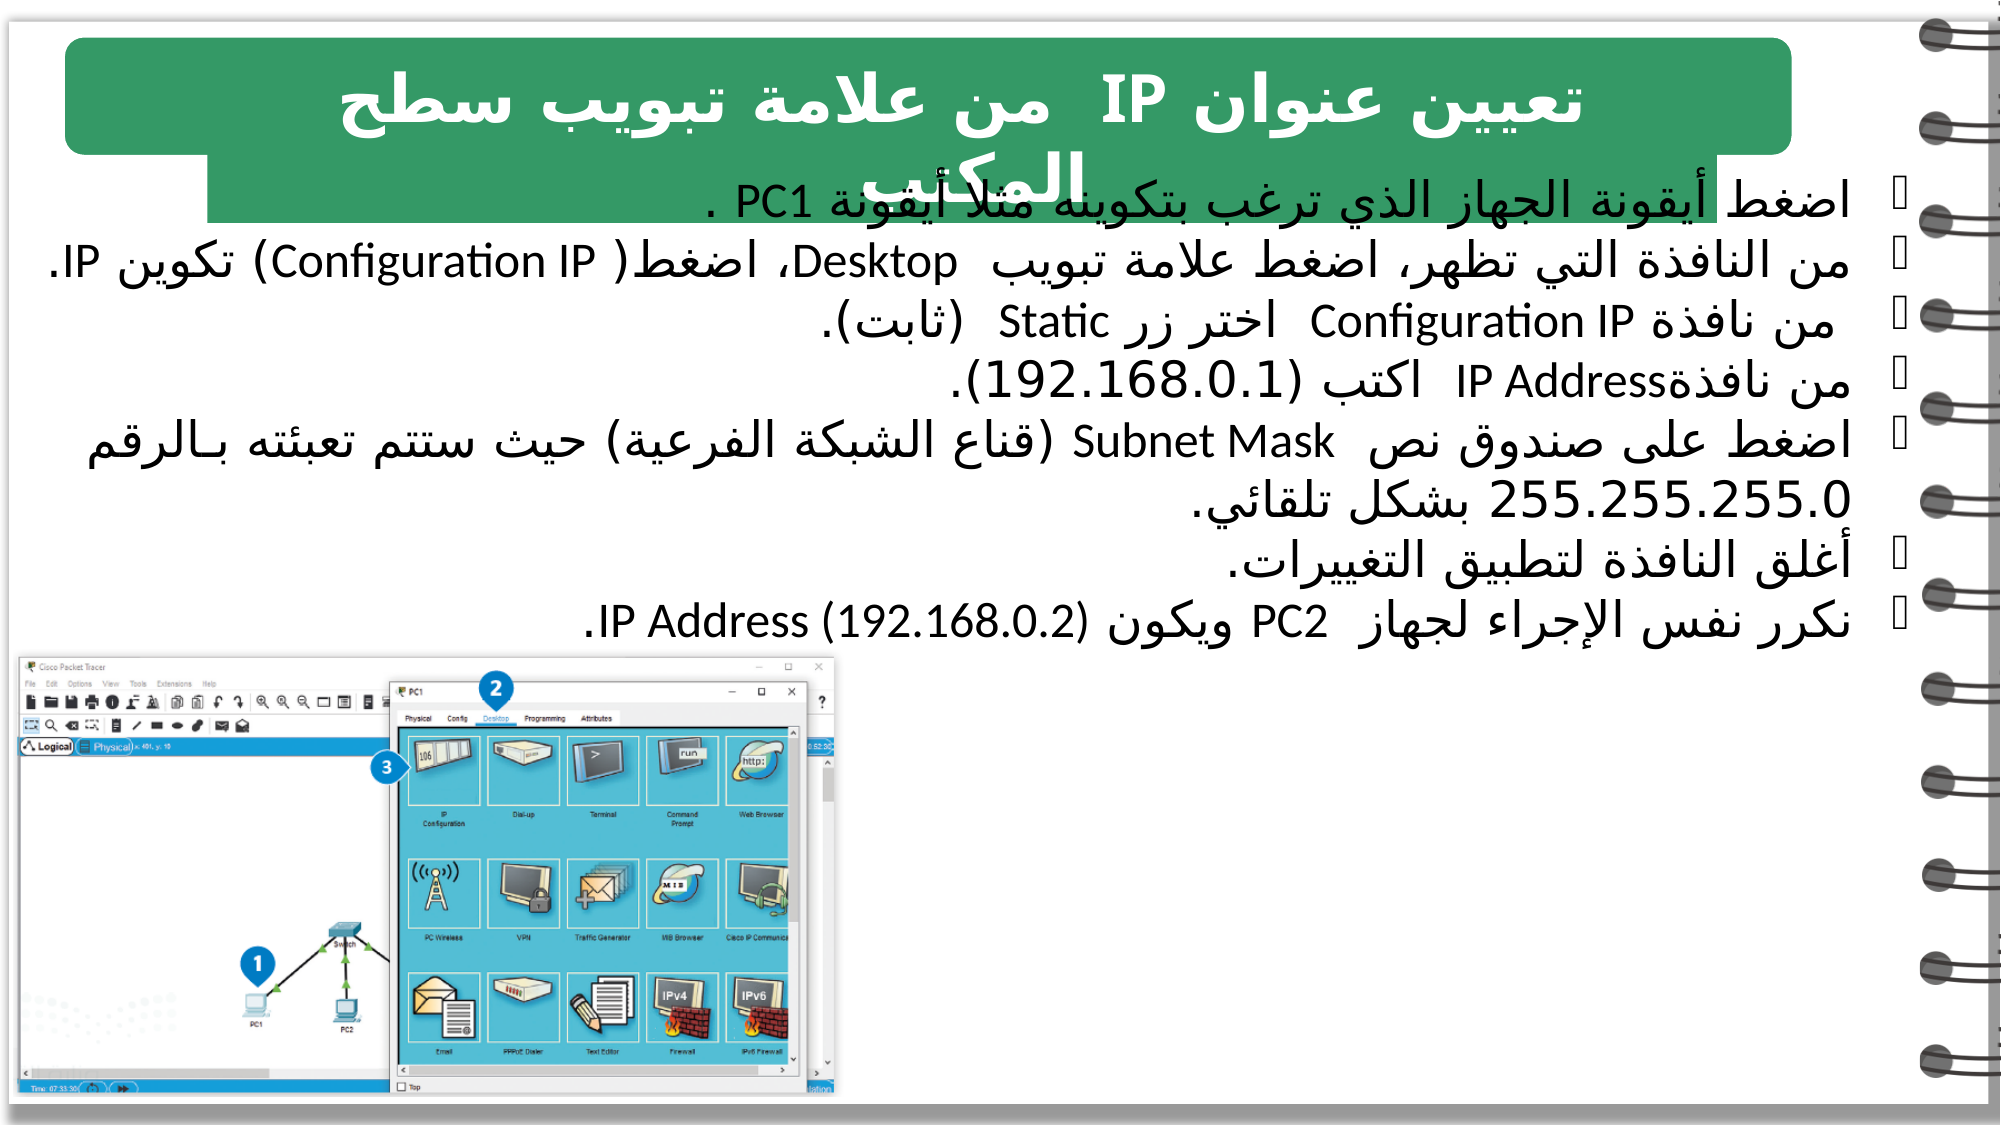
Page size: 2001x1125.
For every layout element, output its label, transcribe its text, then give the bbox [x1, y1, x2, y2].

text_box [1919, 1, 2000, 1109]
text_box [63, 36, 1793, 156]
picture [13, 649, 844, 1097]
text_box اضغط أيقونة الجهاز الذي ترغب بتكوينه مثلا أيقونة PC1 . من النافذة التي تظهر، اضغط علامة تبويب Desktop، اضغط( Configuration IP) تكوين IP. من نافذة Configuration IP اختر زر Static (ثابت). من نافذةIP Address اكتب (192.168.0.1). اضغط على صندوق نص Subnet Mask (قناع الشبكة الفرعية) حيث ستتم تعبئته بـالرقم 255.255.255.0 بشكل تلقائي. أغلق النافذة لتطبيق التغييرات. نكرر نفس الإجراء لجهاز PC2 ويكون IP Address (192.168.0.2). [13, 100, 1919, 655]
text_box [8, 21, 1919, 1105]
